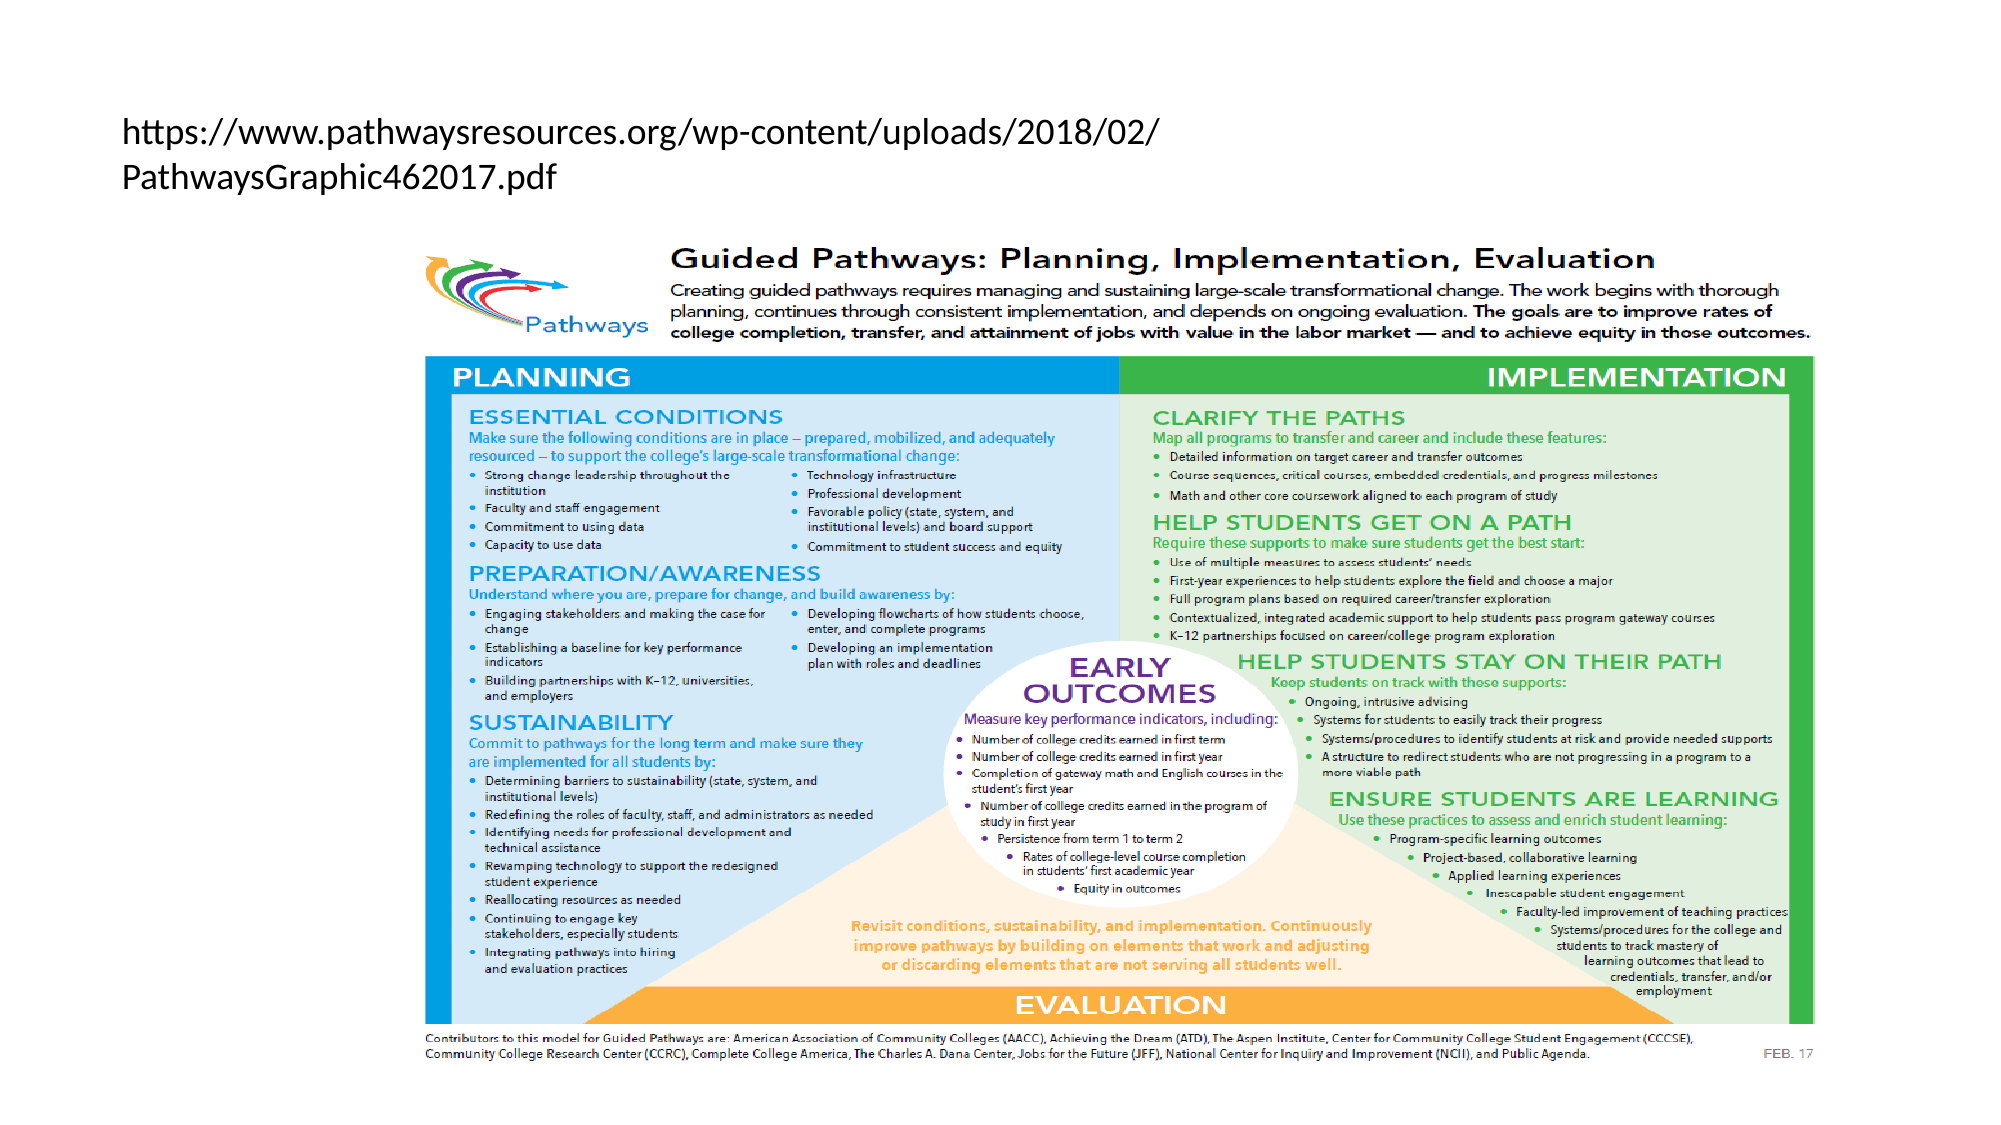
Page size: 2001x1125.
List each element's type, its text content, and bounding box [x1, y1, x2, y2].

picture [379, 208, 1846, 1071]
text_box https://www.pathwaysresources.org/wp-content/uploads/2018/02/PathwaysGraphic462017.pdf [107, 99, 1583, 205]
